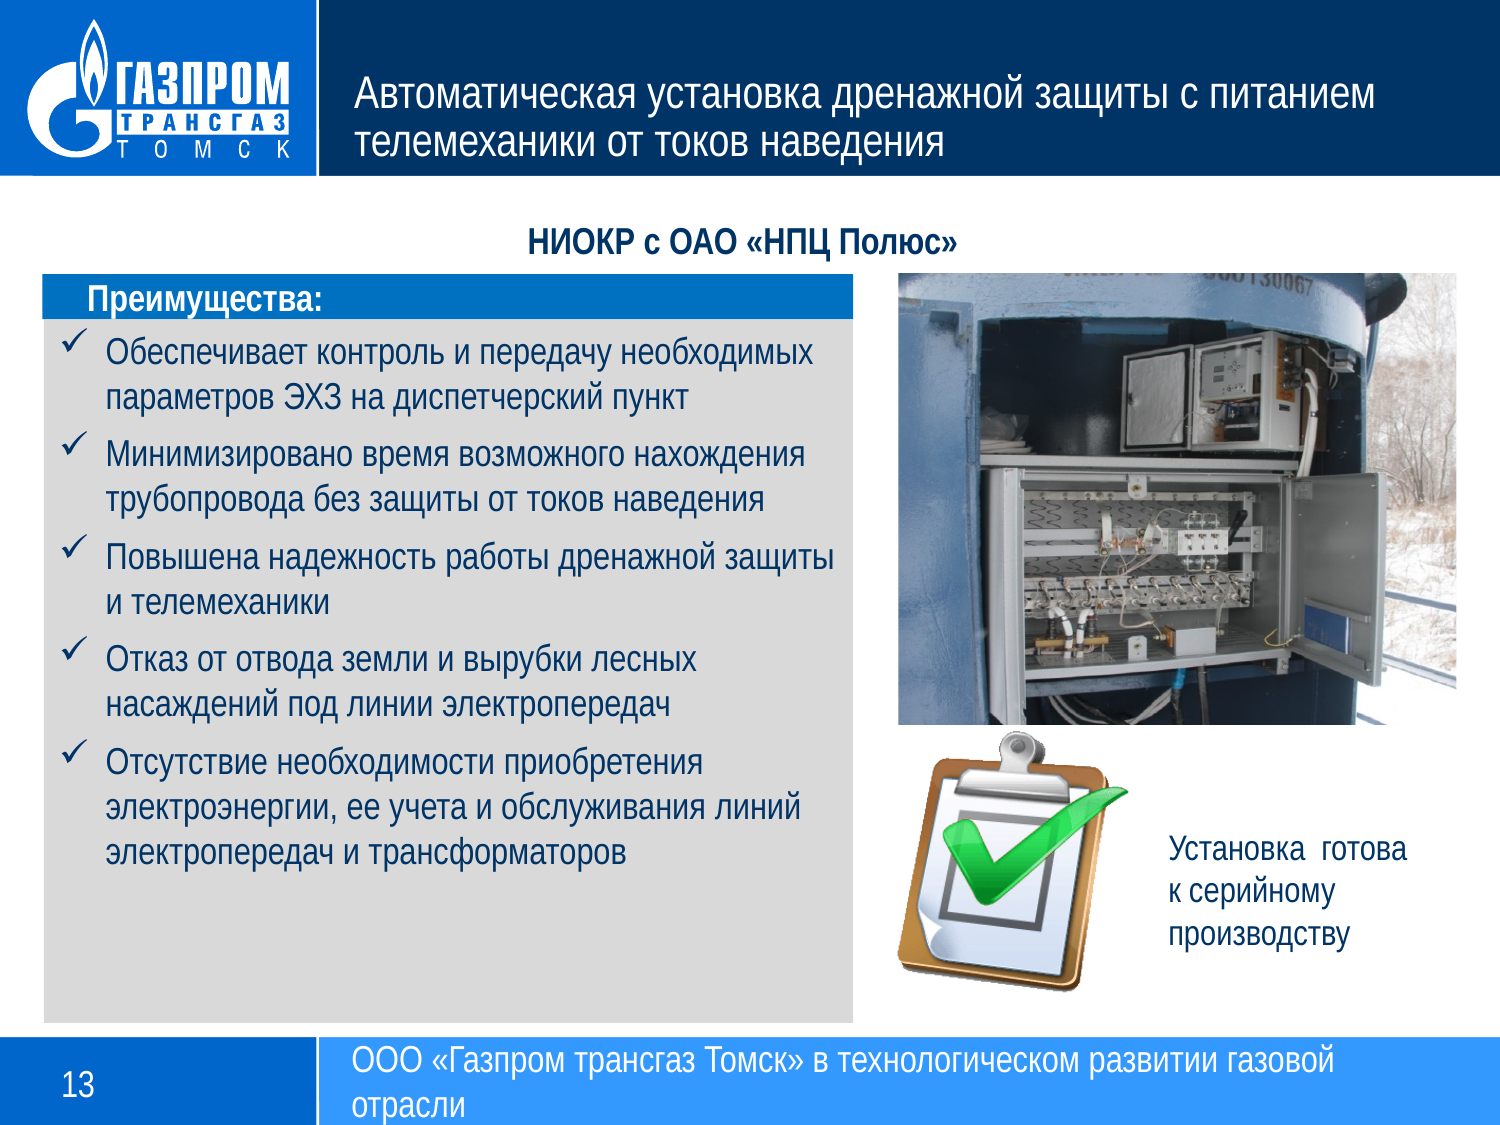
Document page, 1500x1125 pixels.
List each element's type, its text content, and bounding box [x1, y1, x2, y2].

text_box Установка готова к серийному производству [1148, 806, 1446, 971]
picture [873, 728, 1145, 1001]
title Автоматическая установка дренажной защиты с питанием телемеханики от токов наведения [353, 0, 1500, 166]
picture [898, 273, 1457, 726]
text_box Преимущества: [42, 274, 854, 320]
text_box НИОКР с ОАО «НПЦ Полюс» [40, 210, 1446, 270]
text_box Обеспечивает контроль и передачу необходимых параметров ЭХЗ на диспетчерский пункт Минимизировано время возможного нахождения трубопровода без защиты от токов наведения Повышена надежность работы дренажной защиты и телемеханики Отказ от отвода земли и вырубки лесных насаждений под линии электропередач Отсутствие необходимости приобретения электроэнергии, ее учета и обслуживания линий электропередач и трансформаторов [43, 320, 854, 1023]
